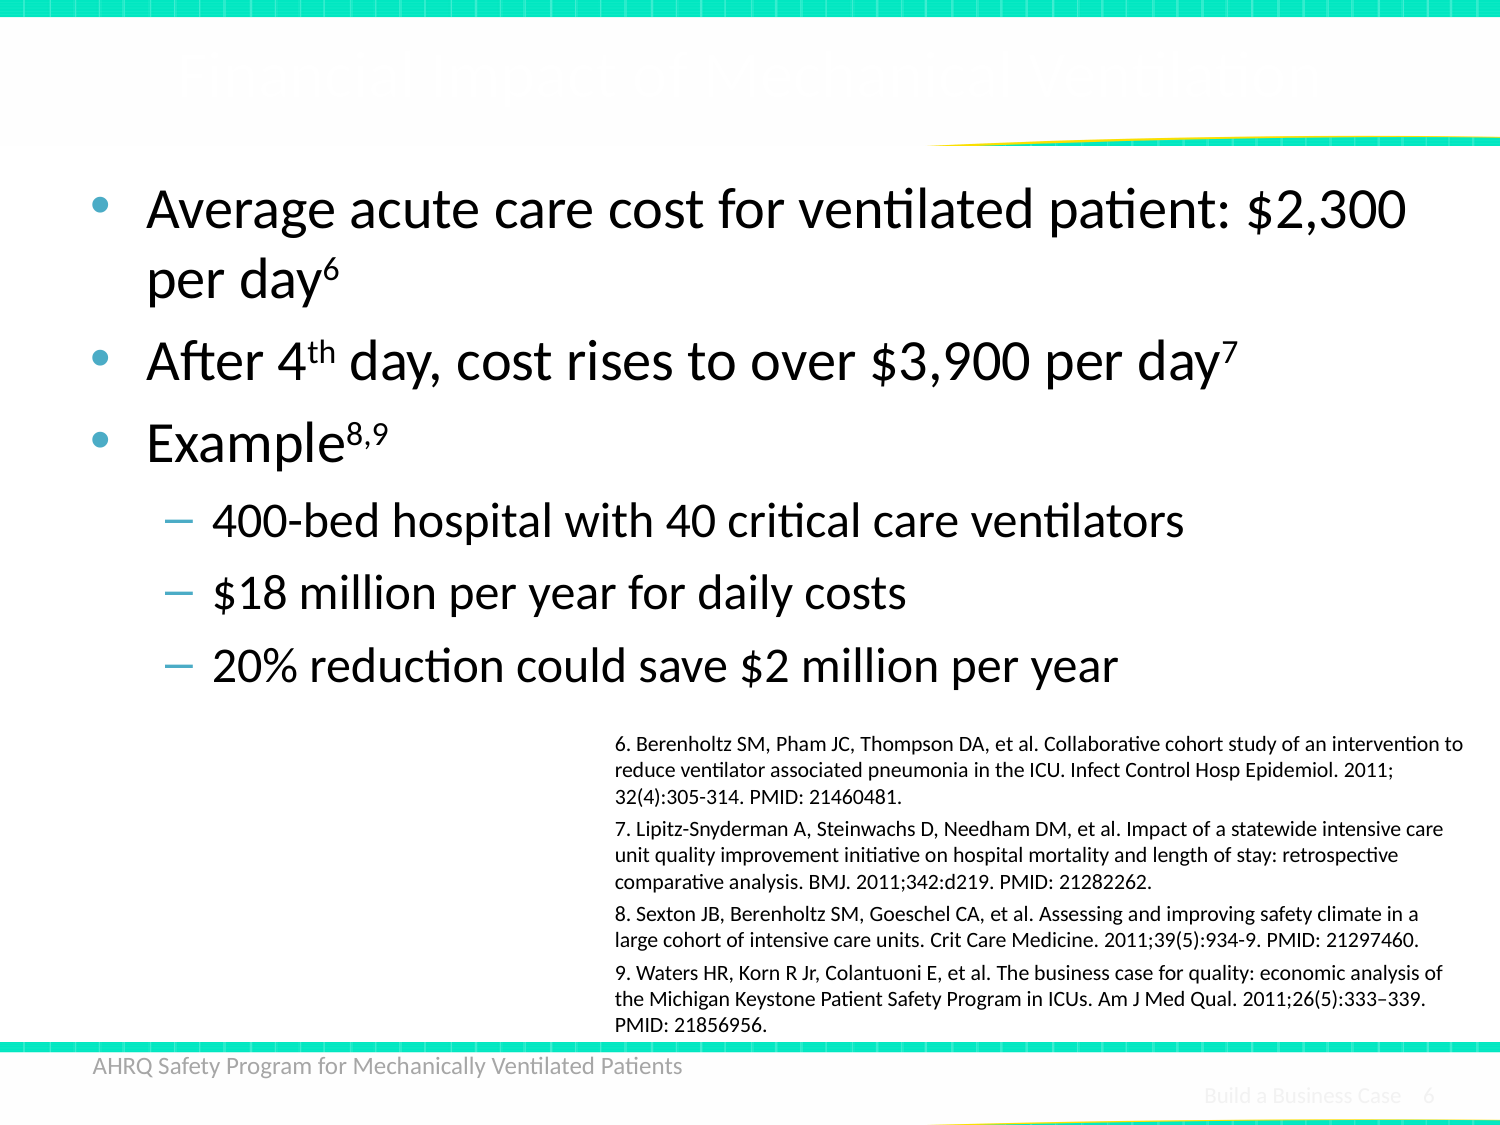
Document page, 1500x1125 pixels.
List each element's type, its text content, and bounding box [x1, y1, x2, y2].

list Average acute care cost for ventilated patient: $2,300 per day6 After 4th day, cost rises to over $3,900 per day7 Example8,9 400-bed hospital with 40 critical care ventilators $18 million per year for daily costs 20% reduction could save $2 million per year [75, 162, 1425, 940]
picture [0, 1042, 1500, 1125]
title Financial Impact of Mechanical Ventilation [75, 5, 1425, 138]
picture [0, 0, 1500, 146]
text_box 6. Berenholtz SM, Pham JC, Thompson DA, et al. Collaborative cohort study of an intervention to reduce ventilator associated pneumonia in the ICU. Infect Control Hosp Epidemiol. 2011; 32(4):305-314. PMID: 21460481. 7. Lipitz-Snyderman A, Steinwachs D, Needham DM, et al. Impact of a statewide intensive care unit quality improvement initiative on hospital mortality and length of stay: retrospective comparative analysis. BMJ. 2011;342:d219. PMID: 21282262. 8. Sexton JB, Berenholtz SM, Goeschel CA, et al. Assessing and improving safety climate in a large cohort of intensive care units. Crit Care Medicine. 2011;39(5):934-9. PMID: 21297460. 9. Waters HR, Korn R Jr, Colantuoni E, et al. The business case for quality: economic analysis of the Michigan Keystone Patient Safety Program in ICUs. Am J Med Qual. 2011;26(5):333–339. PMID: 21856956. [599, 722, 1482, 1045]
